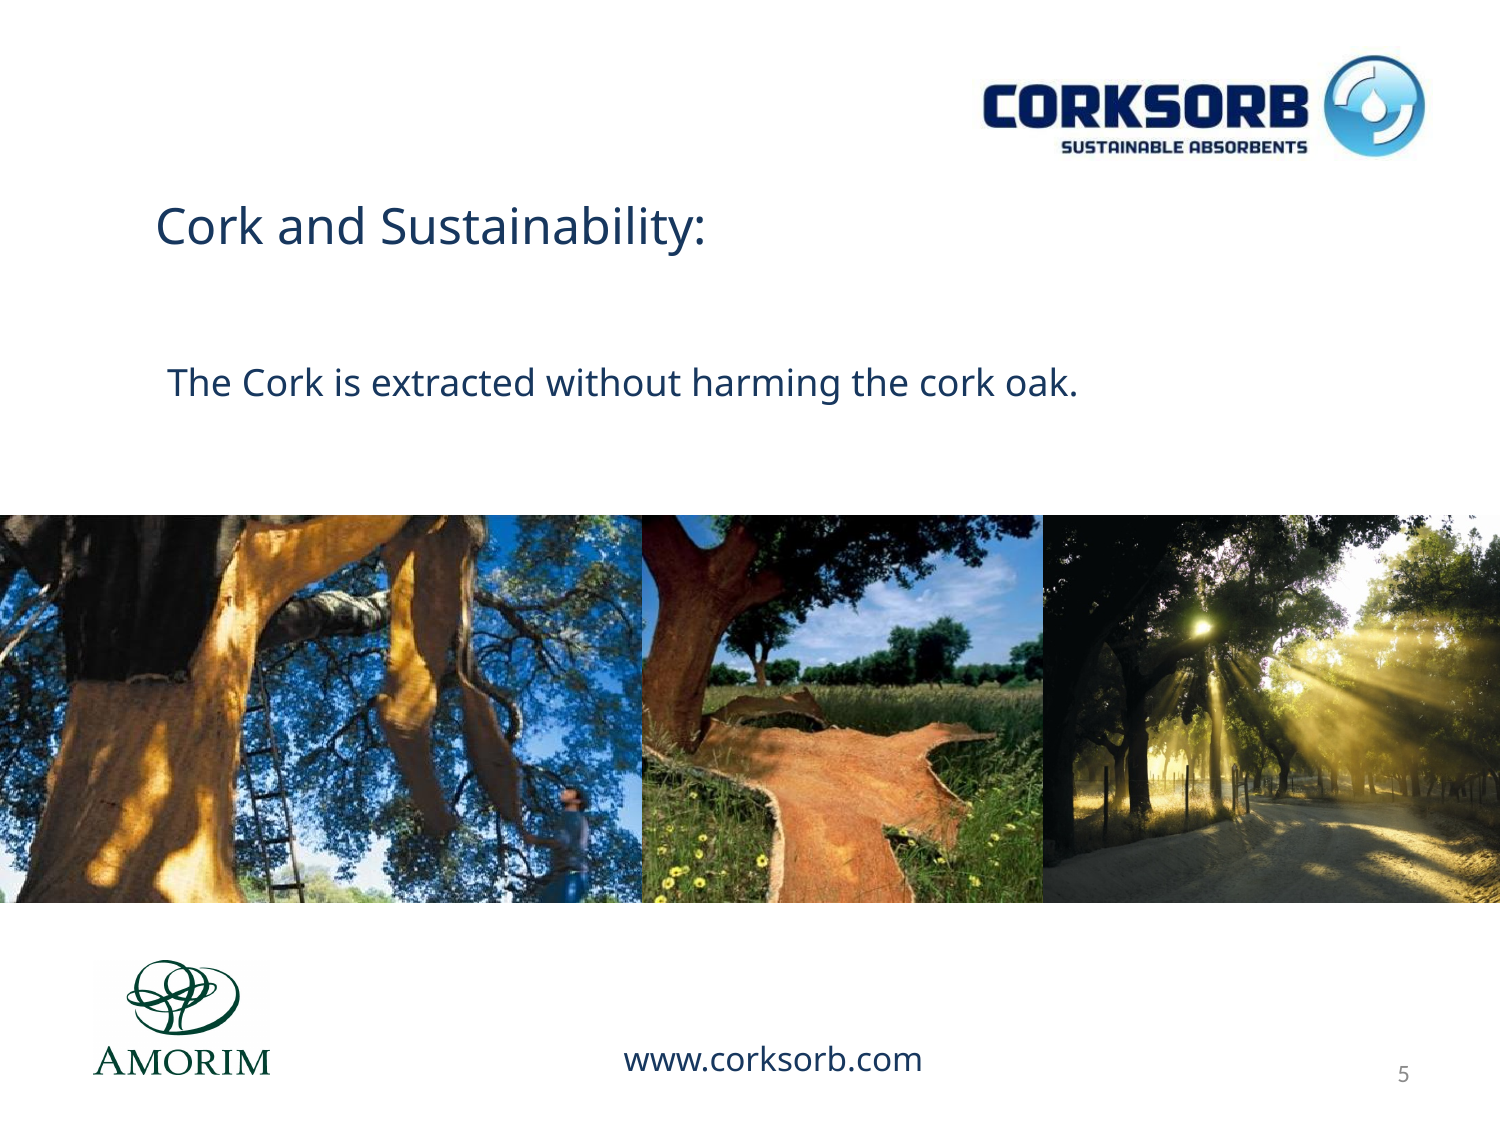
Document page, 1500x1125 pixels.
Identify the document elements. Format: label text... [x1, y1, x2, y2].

picture [93, 960, 270, 1076]
text_box Cork and Sustainability: [140, 187, 1055, 263]
picture [0, 515, 1500, 903]
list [972, 46, 1433, 162]
text_box The Cork is extracted without harming the cork oak. [152, 351, 1407, 412]
text_box www.corksorb.com [550, 1031, 997, 1086]
slide_number 5 [1074, 1042, 1425, 1103]
